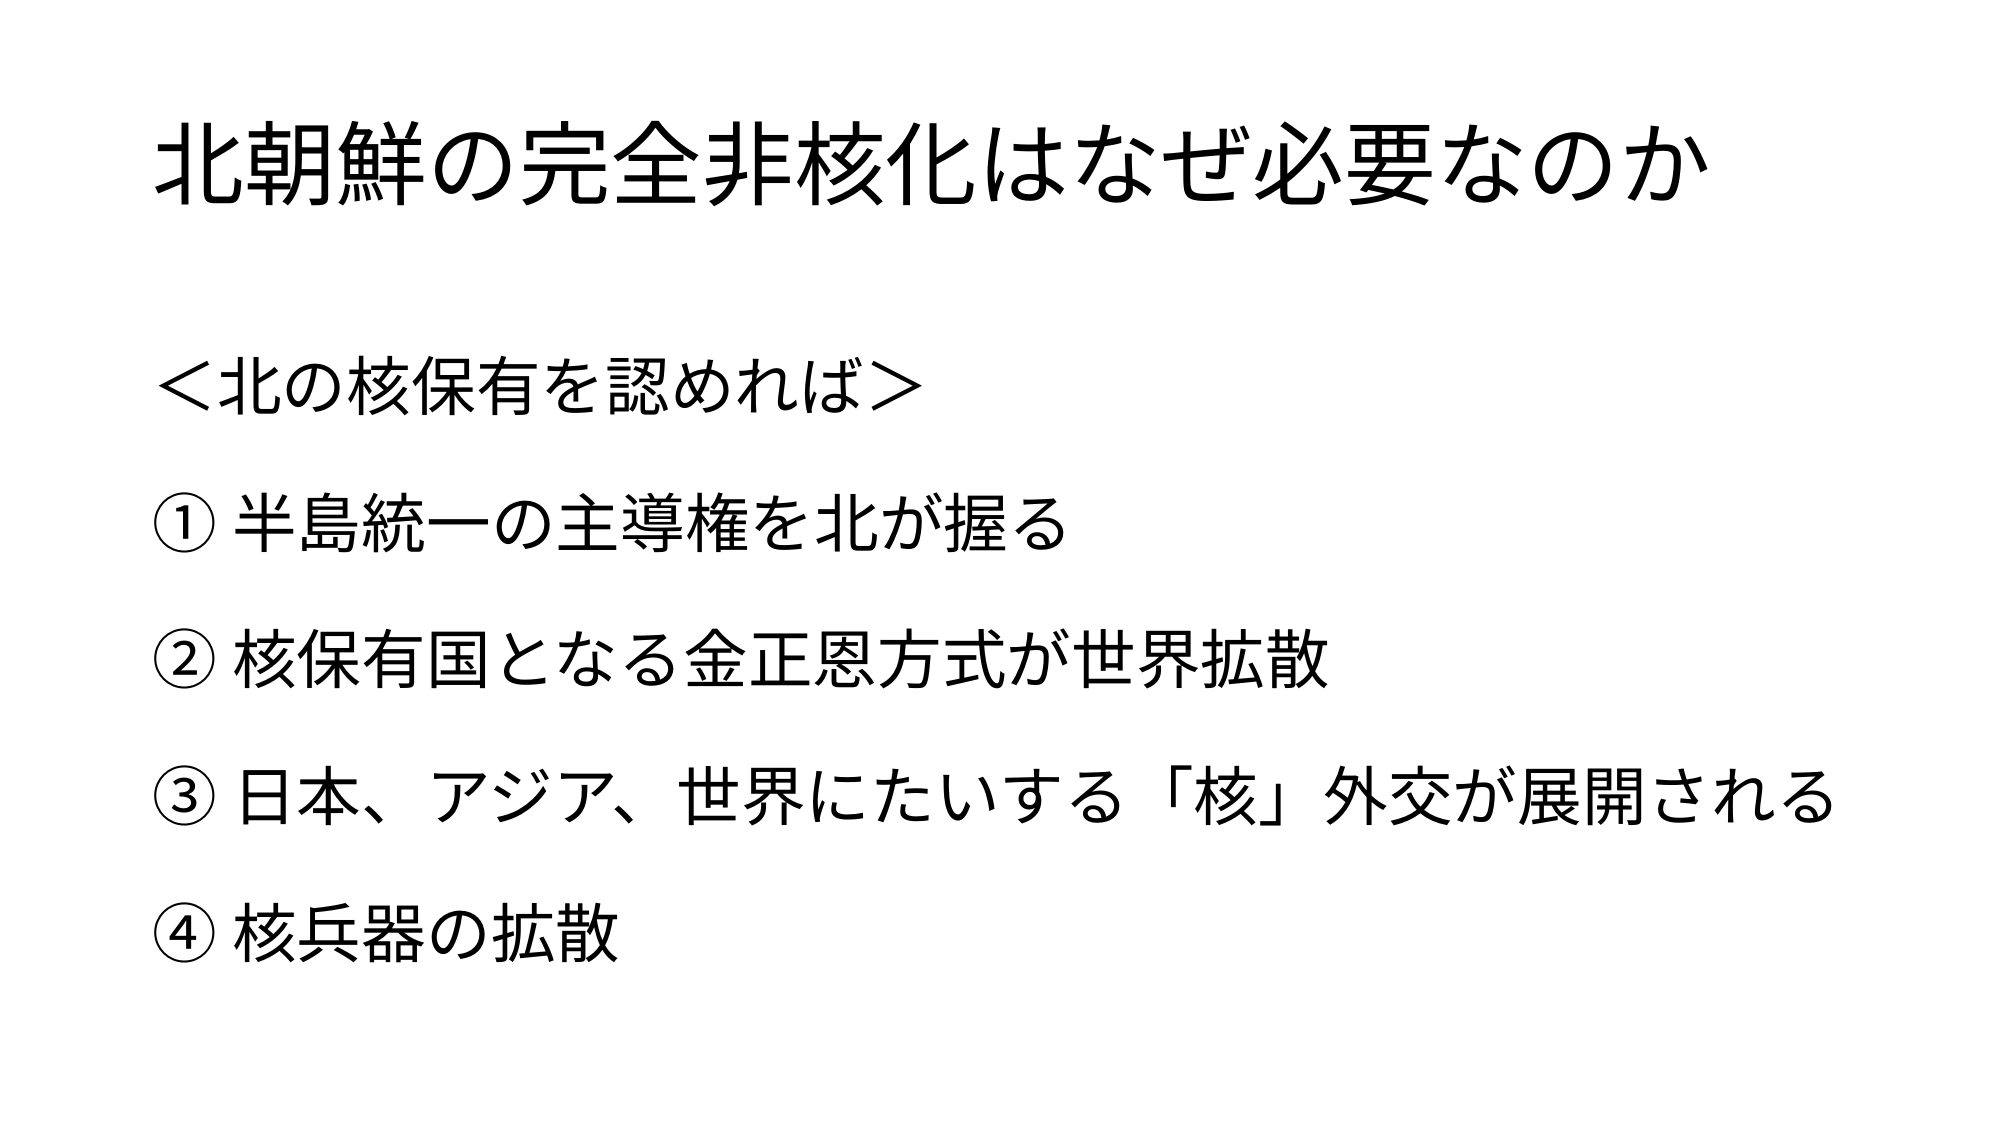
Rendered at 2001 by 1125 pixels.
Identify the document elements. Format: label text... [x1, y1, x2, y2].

title 北朝鮮の完全非核化はなぜ必要なのか [137, 59, 1863, 278]
list ＜北の核保有を認めれば＞ ①半島統一の主導権を北が握る ②核保有国となる金正恩方式が世界拡散 ③日本、アジア、世界にたいする「核」外交が展開される ④核兵器の拡散 [137, 299, 1863, 1014]
